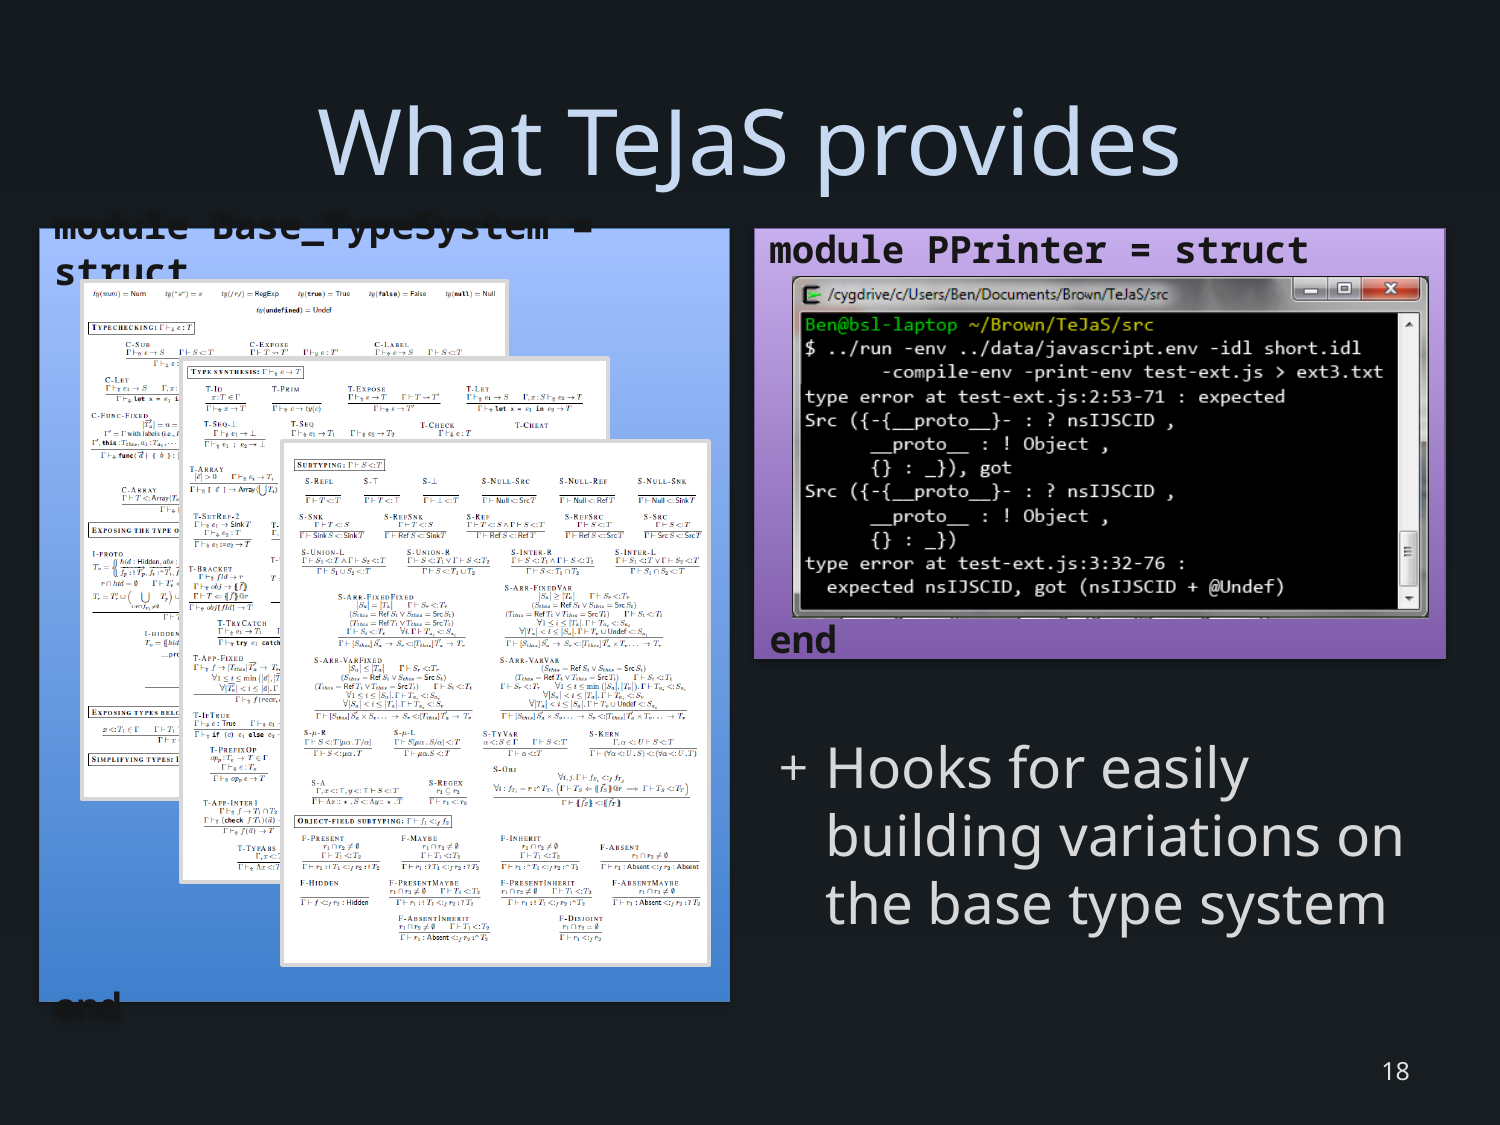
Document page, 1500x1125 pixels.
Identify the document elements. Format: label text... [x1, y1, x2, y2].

list Hooks for easily building variations on the base type system [762, 724, 1425, 1005]
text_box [754, 228, 1446, 659]
title What TeJaS provides [75, 45, 1425, 233]
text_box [39, 228, 730, 1002]
slide_number 18 [1074, 1042, 1425, 1103]
